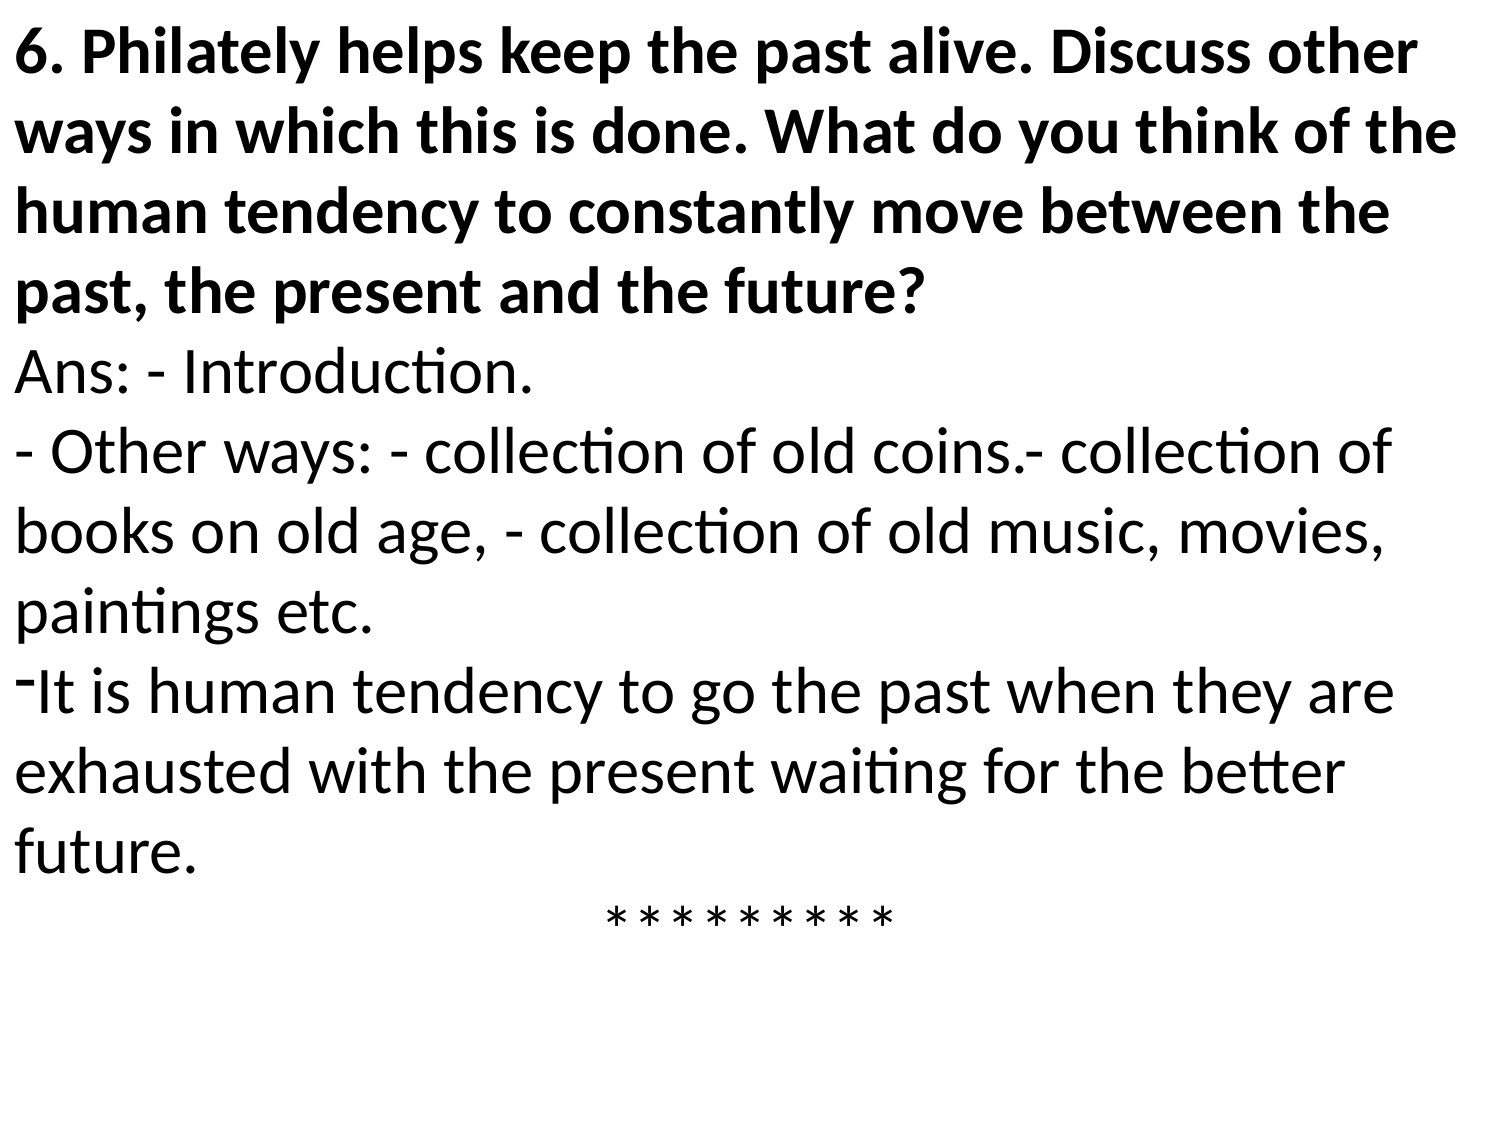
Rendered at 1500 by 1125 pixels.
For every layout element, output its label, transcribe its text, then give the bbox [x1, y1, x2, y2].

text_box 6. Philately helps keep the past alive. Discuss other ways in which this is done. What do you think of the human tendency to constantly move between the past, the present and the future? Ans: - Introduction. - Other ways: - collection of old coins.- collection of books on old age, - collection of old music, movies, paintings etc. It is human tendency to go the past when they are exhausted with the present waiting for the better future. ********* [0, 0, 1500, 975]
